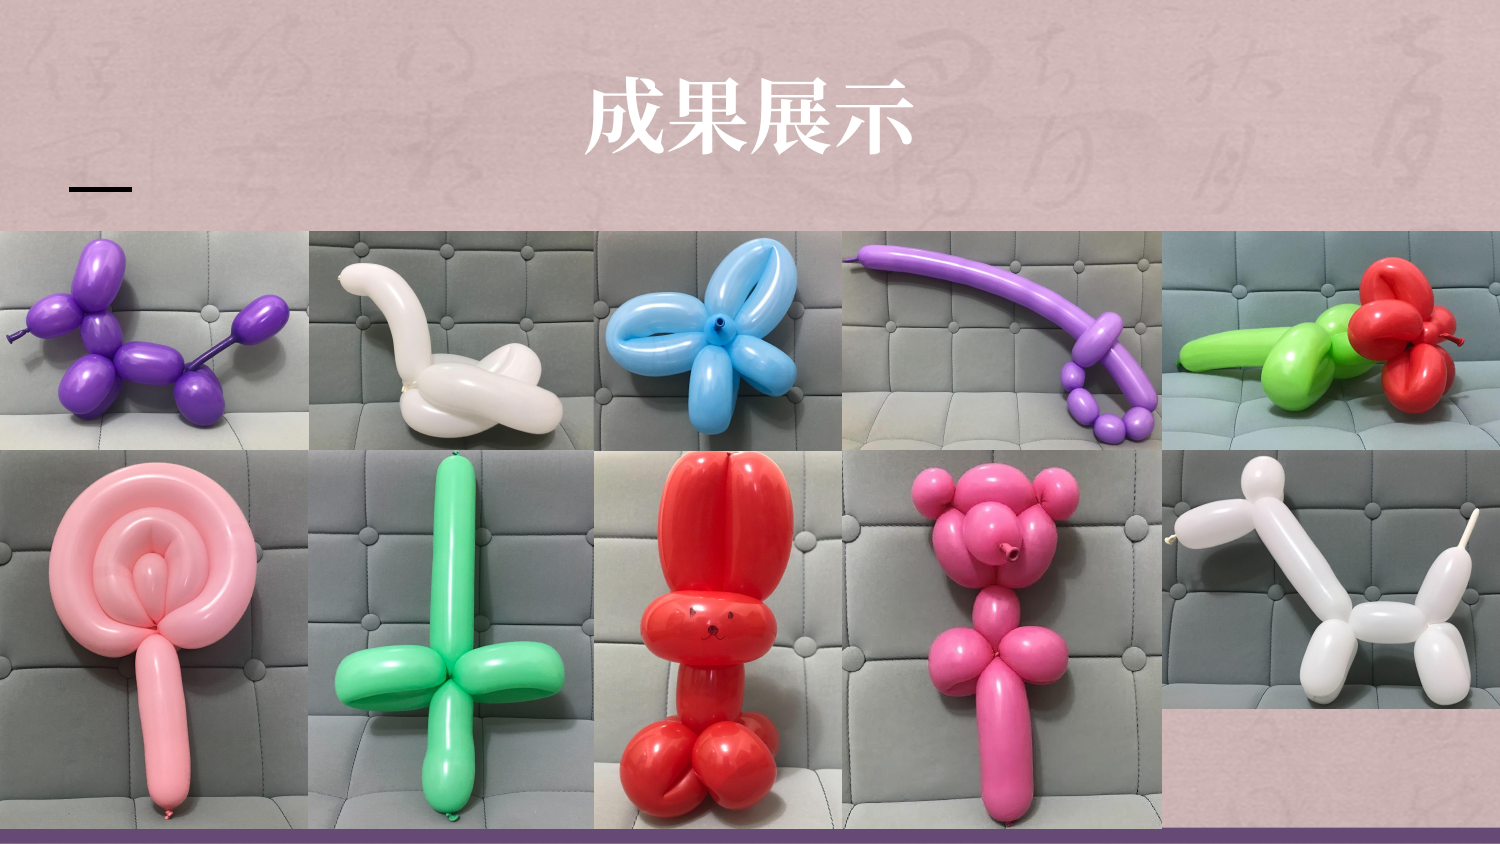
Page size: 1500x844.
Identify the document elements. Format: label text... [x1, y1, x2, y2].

picture [0, 0, 1500, 829]
title 成果展示 [51, 61, 1449, 167]
